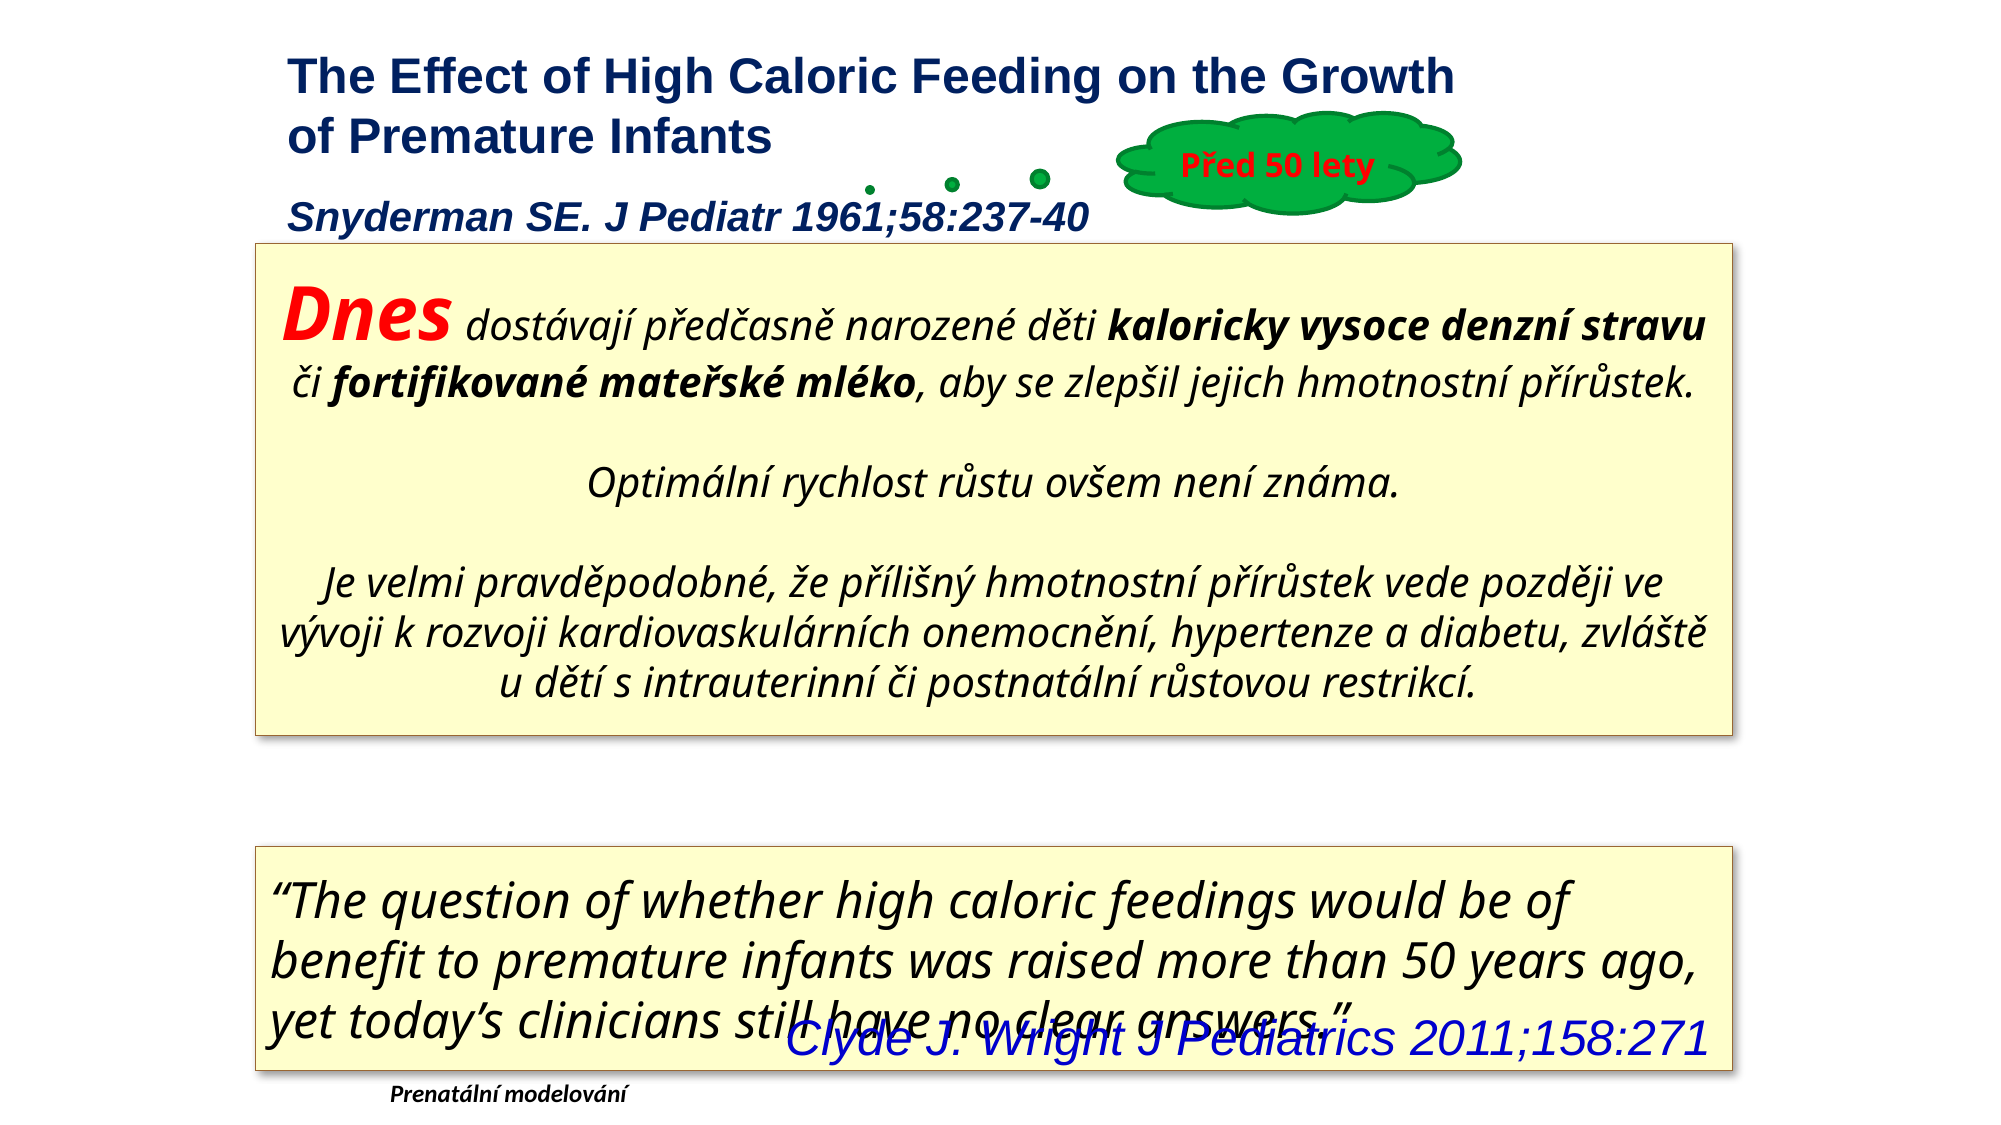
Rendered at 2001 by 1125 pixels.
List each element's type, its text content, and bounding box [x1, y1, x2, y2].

text_box Před 50 lety [1165, 137, 1426, 192]
text_box Clyde J. Wright J Pediatrics 2011;158:271 [770, 997, 1728, 1073]
text_box Prenatální modelování [375, 1082, 642, 1115]
text_box [865, 185, 875, 195]
text_box [1115, 110, 1463, 216]
text_box [944, 177, 960, 193]
text_box “The question of whether high caloric feedings would be of benefit to premature infants was raised more than 50 years ago, yet today’s clinicians still have no clear answers.” [255, 846, 1733, 1071]
text_box [1029, 168, 1051, 190]
text_box Dnes dostávají předčasně narozené děti kaloricky vysoce denzní stravu či fortifikované mateřské mléko, aby se zlepšil jejich hmotnostní přírůstek. Optimální rychlost růstu ovšem není známa. Je velmi pravděpodobné, že přílišný hmotnostní přírůstek vede později ve vývoji k rozvoji kardiovaskulárních onemocnění, hypertenze a diabetu, zvláště u dětí s intrauterinní či postnatální růstovou restrikcí. [255, 243, 1733, 736]
text_box The Effect of High Caloric Feeding on the Growth of Premature Infants Snyderman SE. J Pediatr 1961;58:237-40 [272, 36, 1714, 248]
